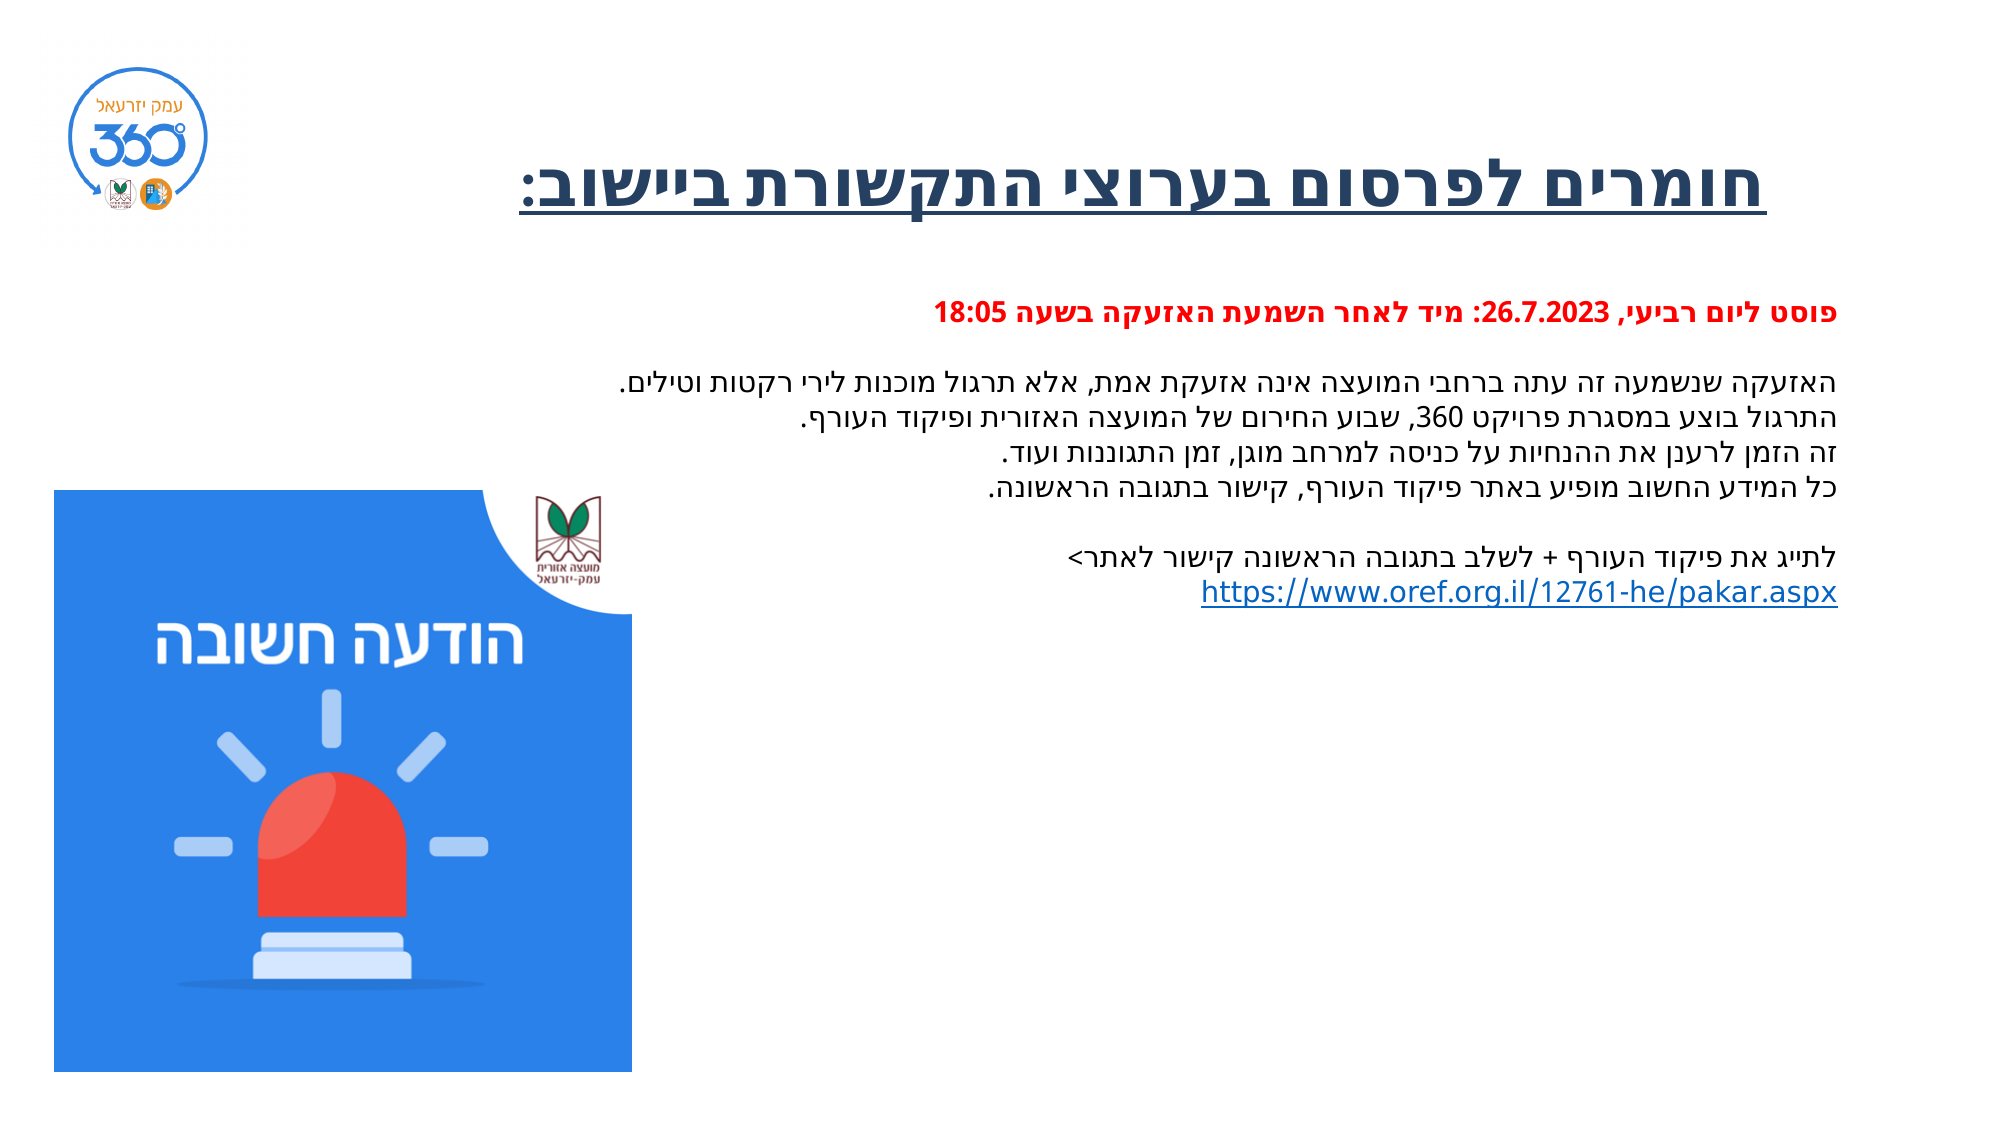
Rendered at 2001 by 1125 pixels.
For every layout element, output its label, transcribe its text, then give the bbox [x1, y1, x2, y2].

picture [54, 490, 632, 1072]
picture [26, 26, 252, 252]
text_box פוסט ליום רביעי, 26.7.2023: מיד לאחר השמעת האזעקה בשעה 18:05 האזעקה שנשמעה זה עתה ברחבי המועצה אינה אזעקת אמת, אלא תרגול מוכנות לירי רקטות וטילים. התרגול בוצע במסגרת פרויקט 360, שבוע החירום של המועצה האזורית ופיקוד העורף. זה הזמן לרענן את ההנחיות על כניסה למרחב מוגן, זמן התגוננות ועוד. כל המידע החשוב מופיע באתר פיקוד העורף, קישור בתגובה הראשונה. לתייג את פיקוד העורף + לשלב בתגובה הראשונה קישור לאתר> https://www.oref.org.il/12761-he/pakar.aspx [138, 286, 1853, 849]
text_box חומרים לפרסום בערוצי התקשורת ביישוב: [285, 132, 2000, 239]
